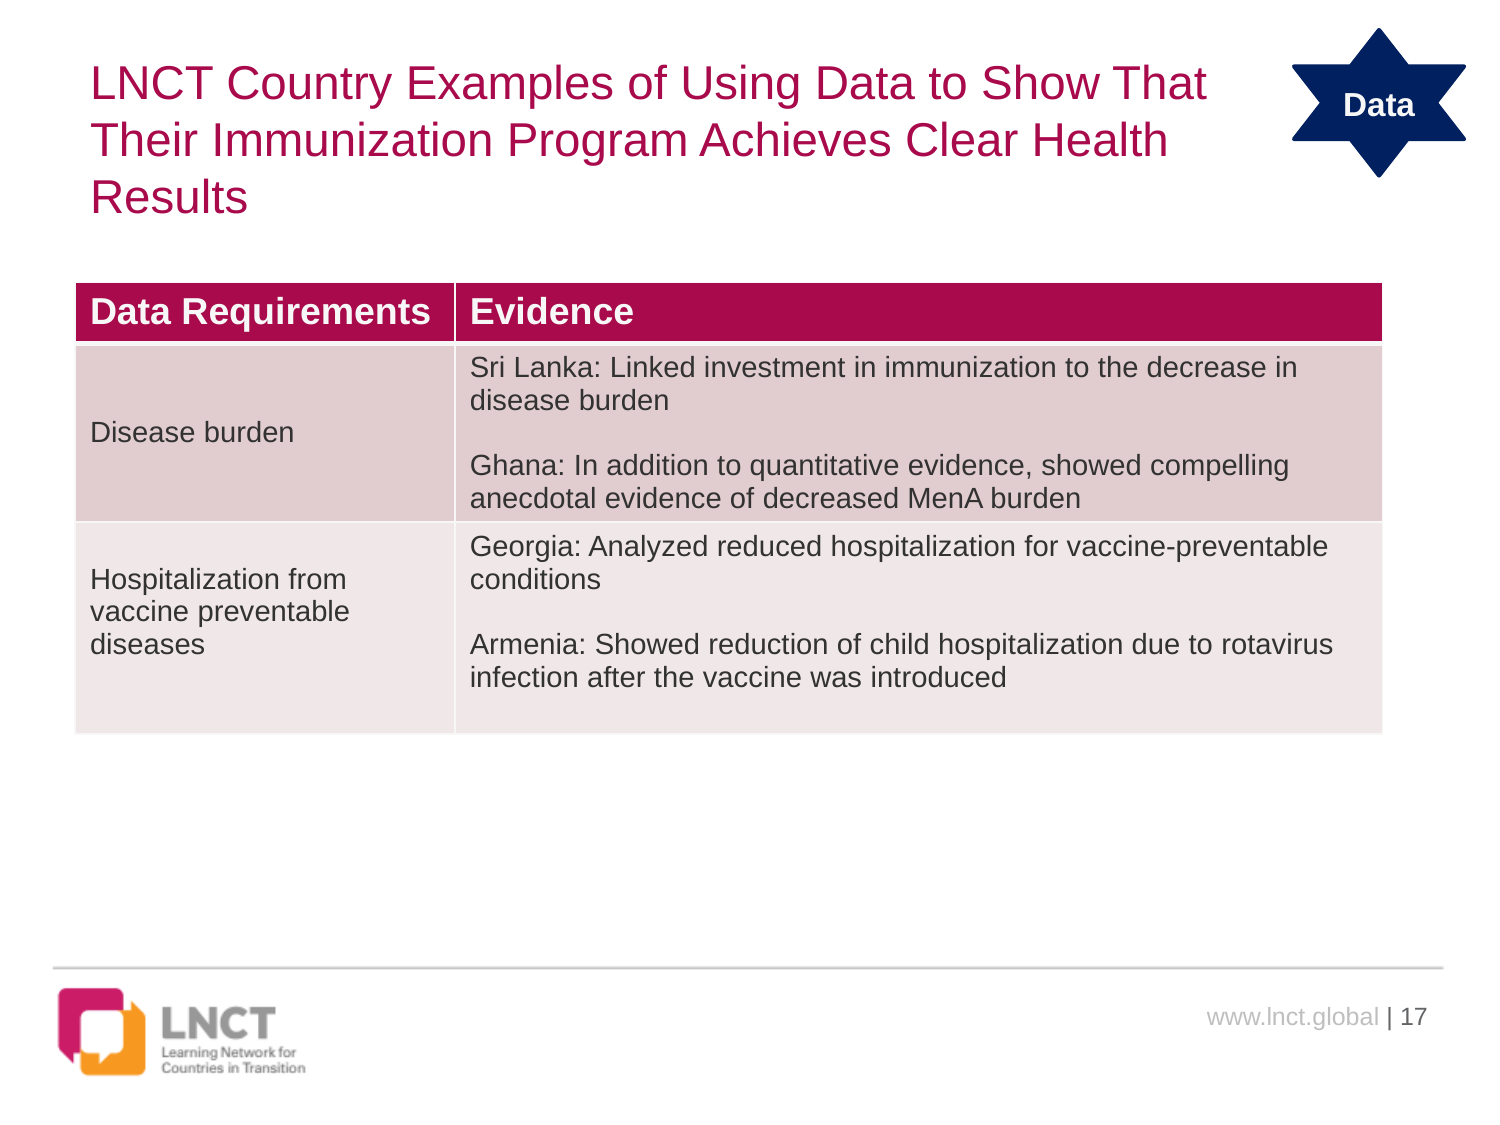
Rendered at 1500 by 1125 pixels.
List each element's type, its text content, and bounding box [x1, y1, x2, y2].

table_header Data Requirements [76, 283, 454, 341]
text_box Data [1292, 27, 1466, 178]
table_cell Hospitalization from vaccine preventable diseases [76, 523, 454, 733]
slide_number www.lnct.global | 17 [1093, 985, 1444, 1046]
table_cell Georgia: Analyzed reduced hospitalization for vaccine-preventable conditions Armenia: Showed reduction of child hospitalization due to rotavirus infection after the vaccine was introduced [456, 523, 1382, 733]
title LNCT Country Examples of Using Data to Show That Their Immunization Program Achieves Clear Health Results [75, 45, 1307, 233]
table_header Evidence [456, 283, 1382, 341]
table_cell Disease burden [76, 346, 454, 521]
table_cell Sri Lanka: Linked investment in immunization to the decrease in disease burden Ghana: In addition to quantitative evidence, showed compelling anecdotal evidence of decreased MenA burden [456, 346, 1382, 521]
